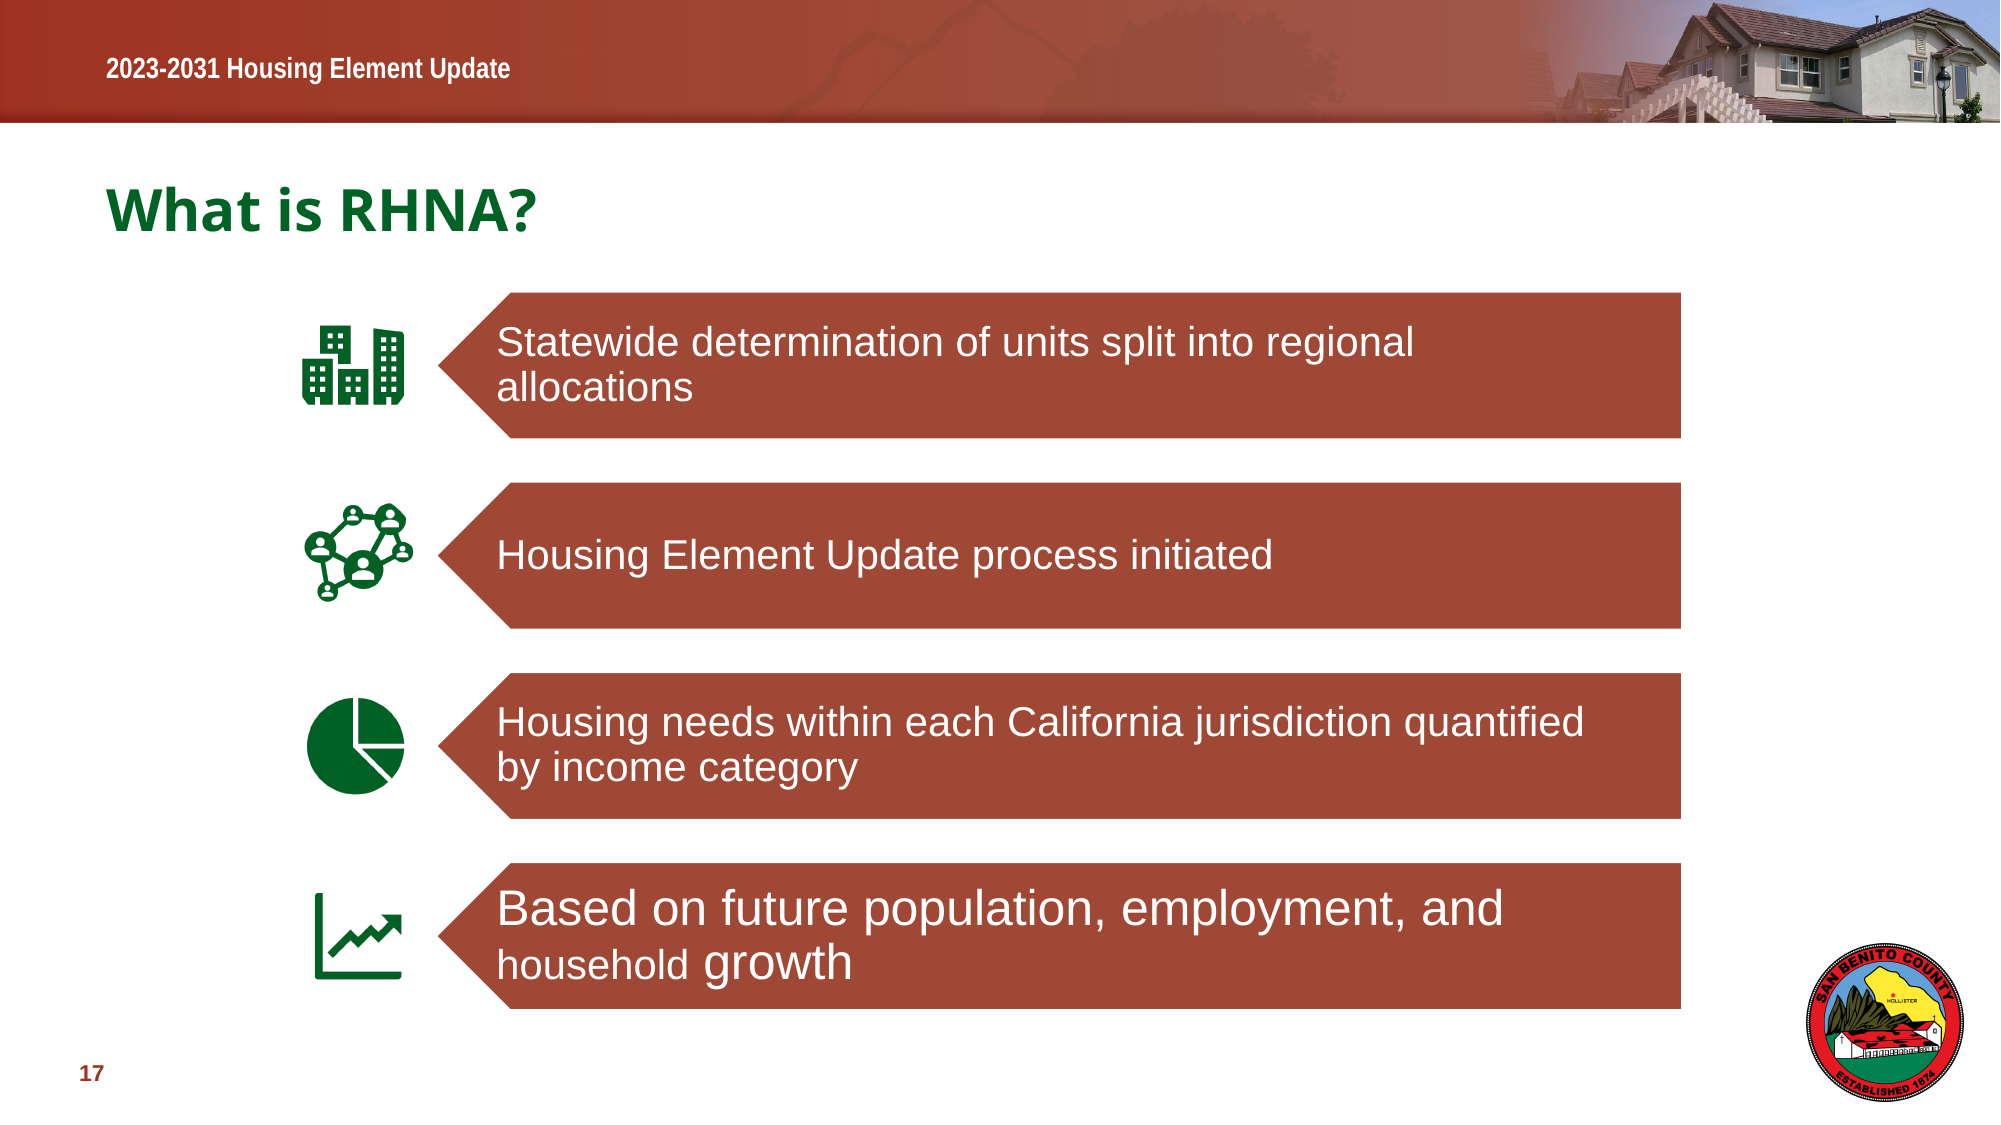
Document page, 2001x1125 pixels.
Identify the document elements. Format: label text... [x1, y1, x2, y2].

picture [1805, 1011, 1965, 1103]
picture [0, 0, 2000, 135]
title What is RHNA? [91, 159, 1965, 265]
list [91, 291, 1966, 1011]
slide_number 17 [59, 1042, 125, 1103]
